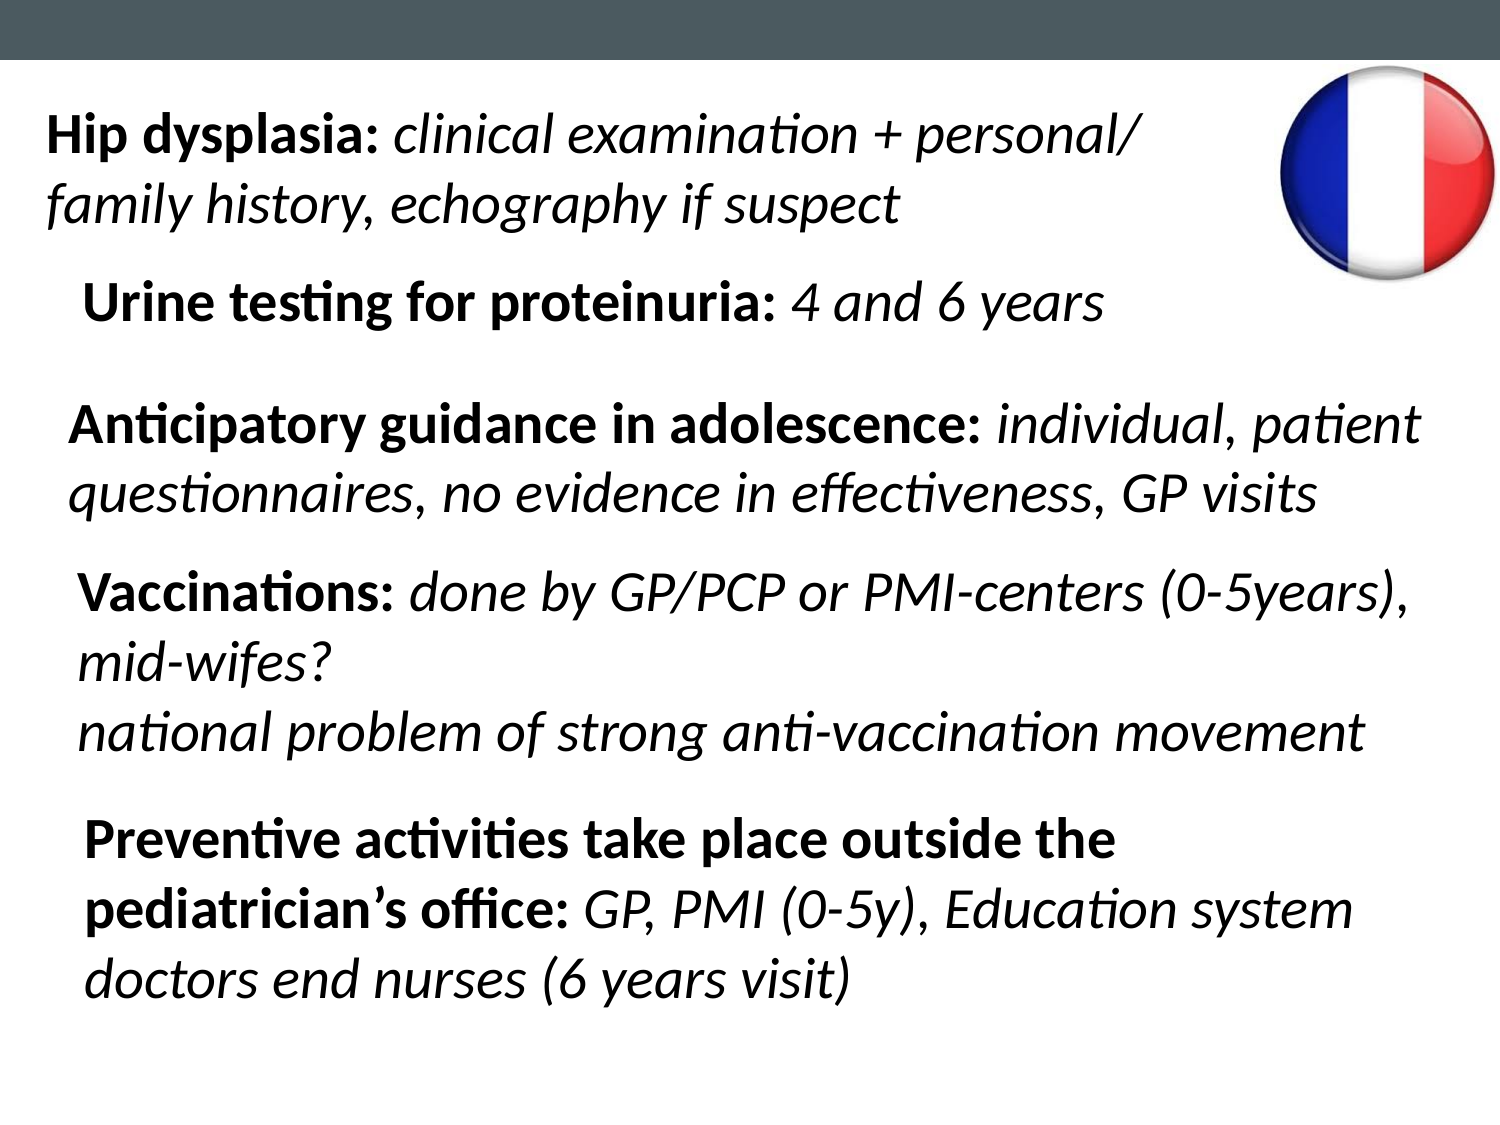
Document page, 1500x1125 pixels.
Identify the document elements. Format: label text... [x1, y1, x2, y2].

text_box Anticipatory guidance in adolescence: individual, patient questionnaires, no evidence in effectiveness, GP visits [54, 377, 1453, 532]
text_box Vaccinations: done by GP/PCP or PMI-centers (0-5years), mid-wifes? national problem of strong anti-vaccination movement [62, 545, 1440, 771]
picture [1273, 63, 1500, 291]
text_box Urine testing for proteinuria: 4 and 6 years [67, 256, 1121, 341]
text_box Hip dysplasia: clinical examination + personal/ family history, echography if suspect [31, 87, 1270, 243]
text_box Preventive activities take place outside the pediatrician’s office: GP, PMI (0-5y), Education system doctors end nurses (6 years visit) [69, 792, 1383, 1017]
